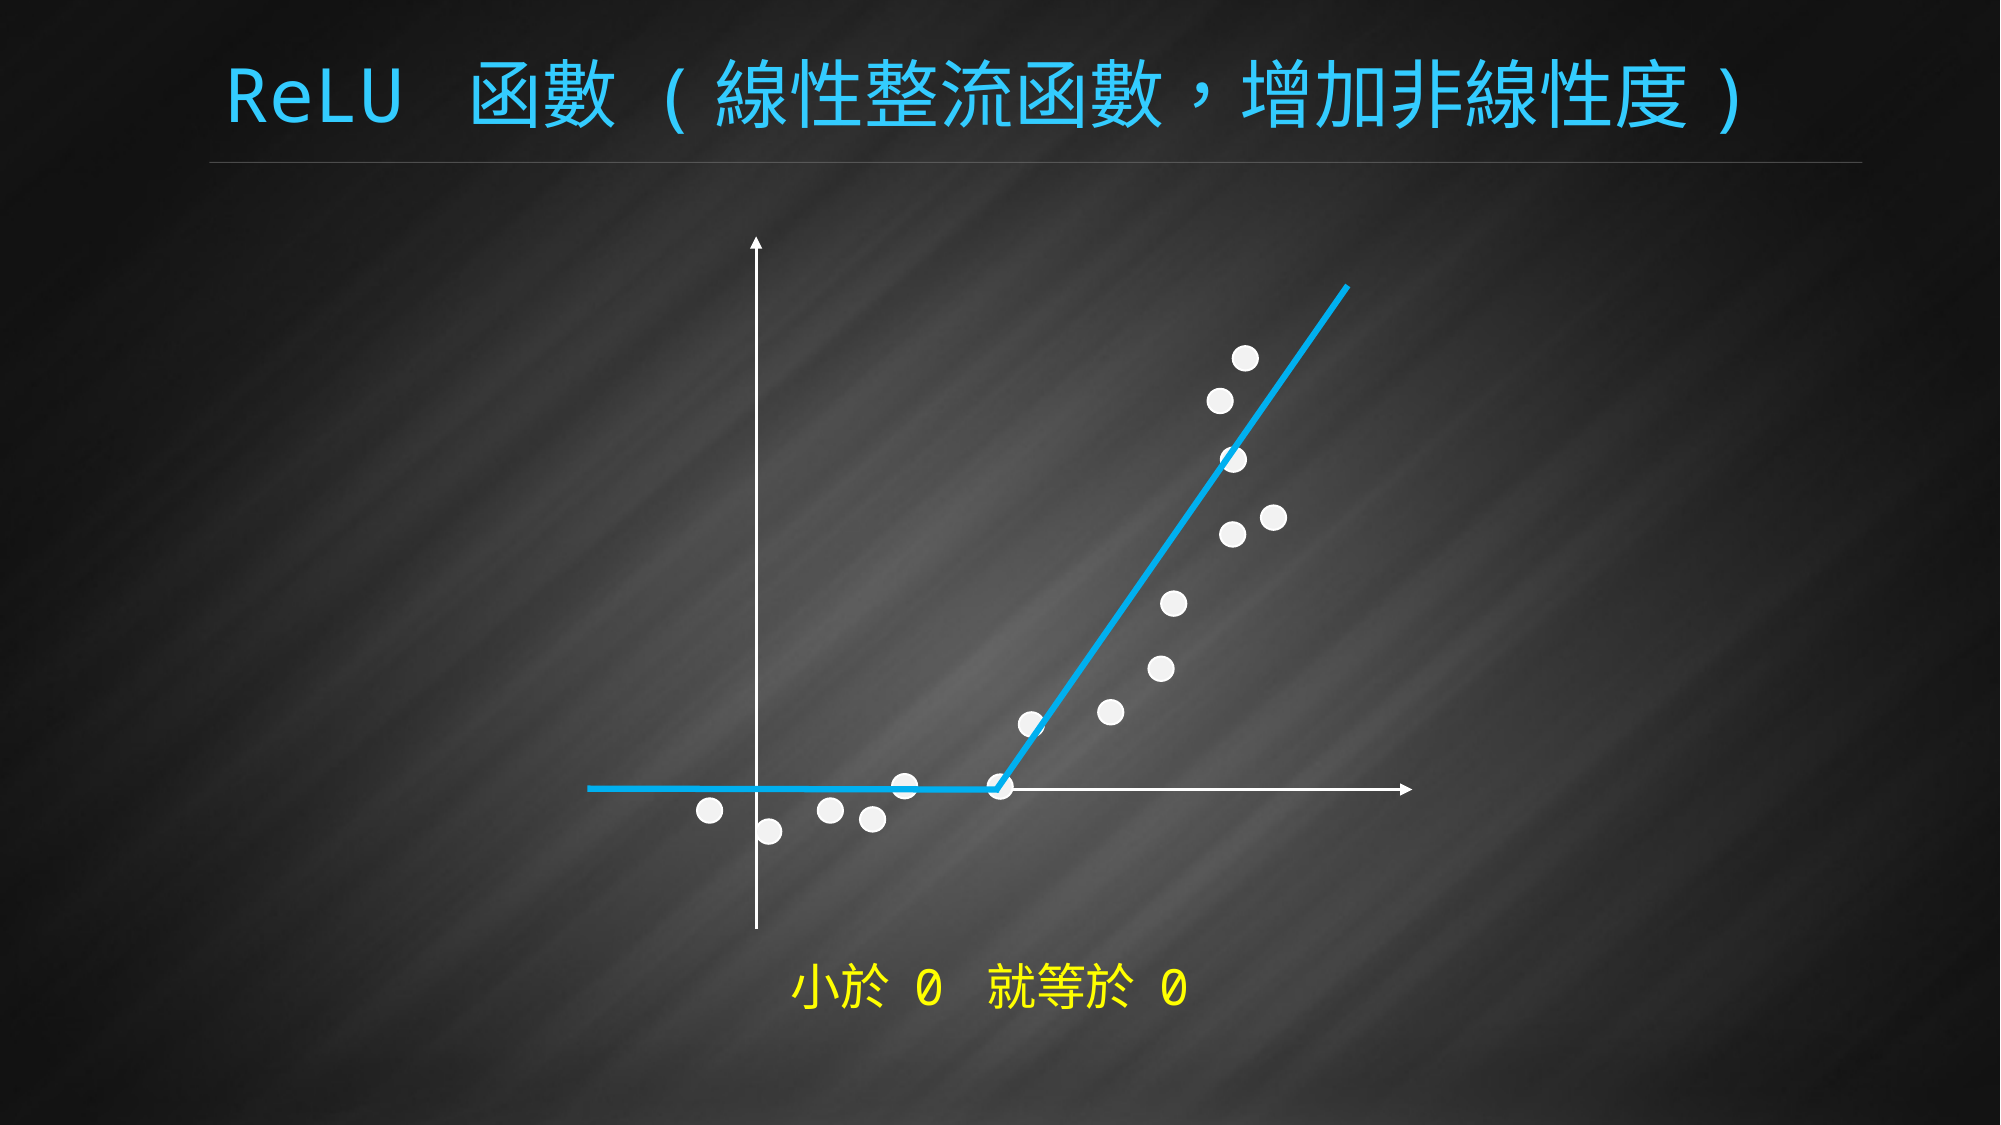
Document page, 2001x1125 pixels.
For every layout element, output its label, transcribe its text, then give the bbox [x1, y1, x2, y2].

text_box 小於 0 就等於 0 [776, 948, 1224, 1024]
title ReLU 函數 (線性整流函數，增加非線性度) [209, 47, 1863, 149]
picture [0, 0, 2000, 1125]
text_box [587, 236, 1413, 929]
